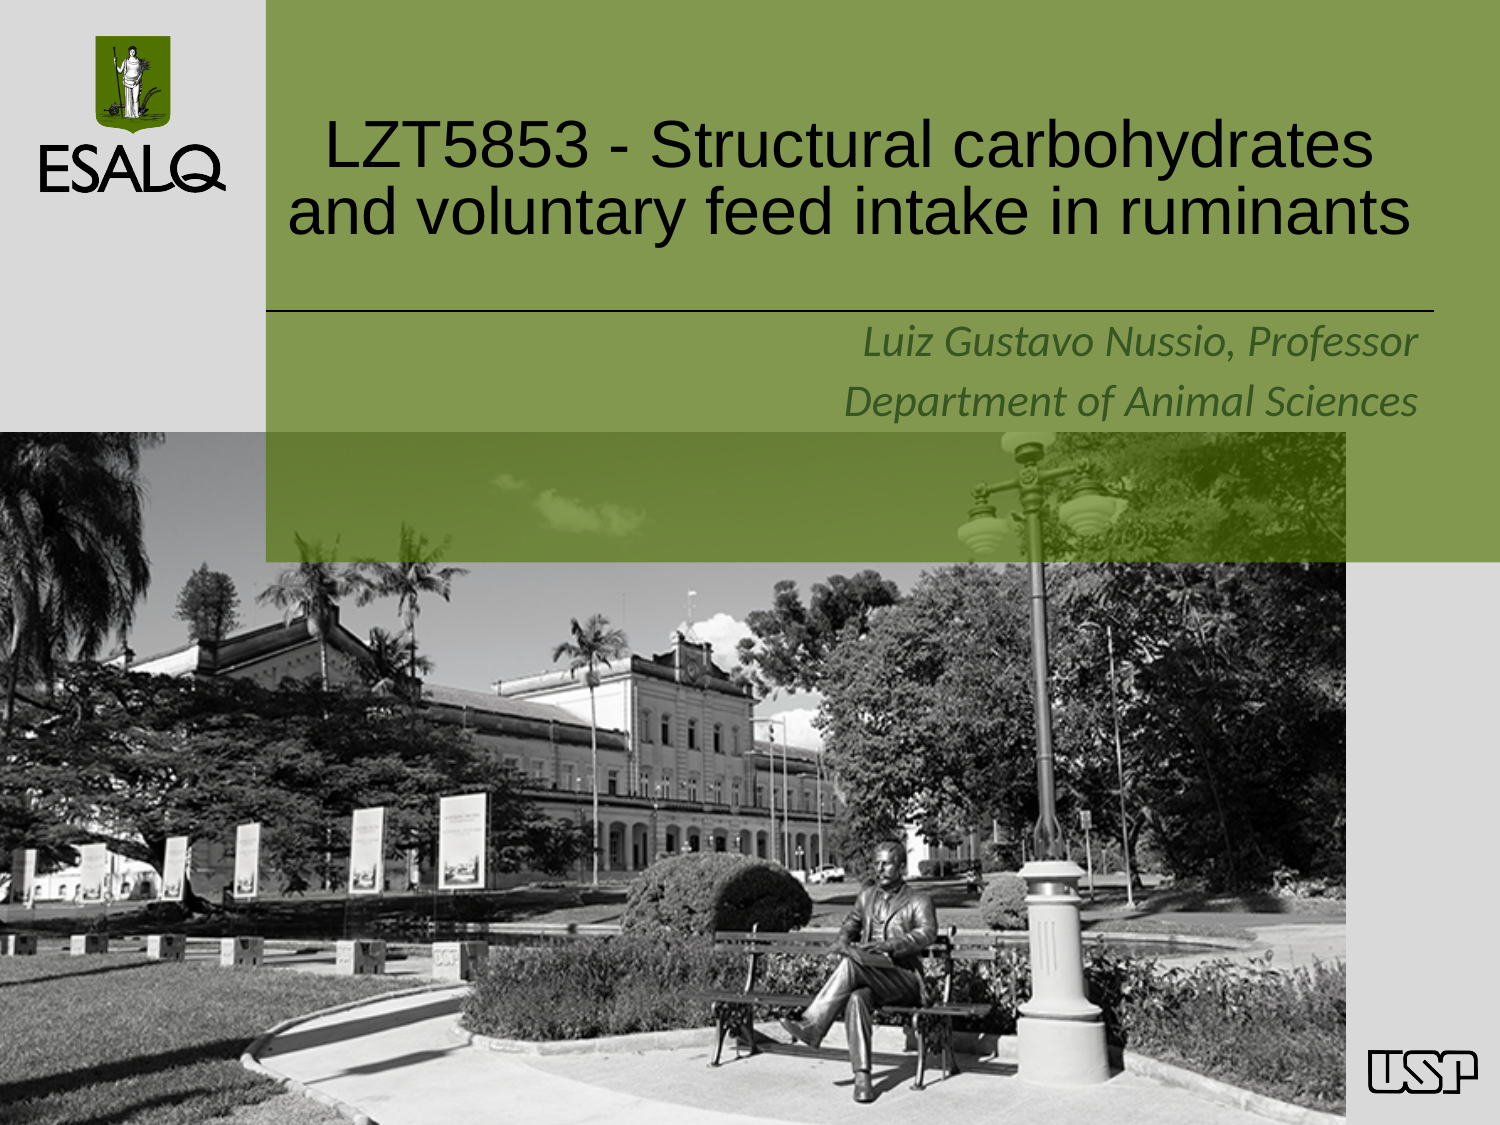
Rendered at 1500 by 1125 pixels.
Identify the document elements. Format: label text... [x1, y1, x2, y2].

picture [0, 432, 1346, 1125]
picture [40, 36, 226, 193]
picture [1368, 1050, 1478, 1094]
title LZT5853 - Structural carbohydrates and voluntary feed intake in ruminants [265, 0, 1435, 256]
subtitle Luiz Gustavo Nussio, Professor Department of Animal Sciences [265, 316, 1435, 433]
